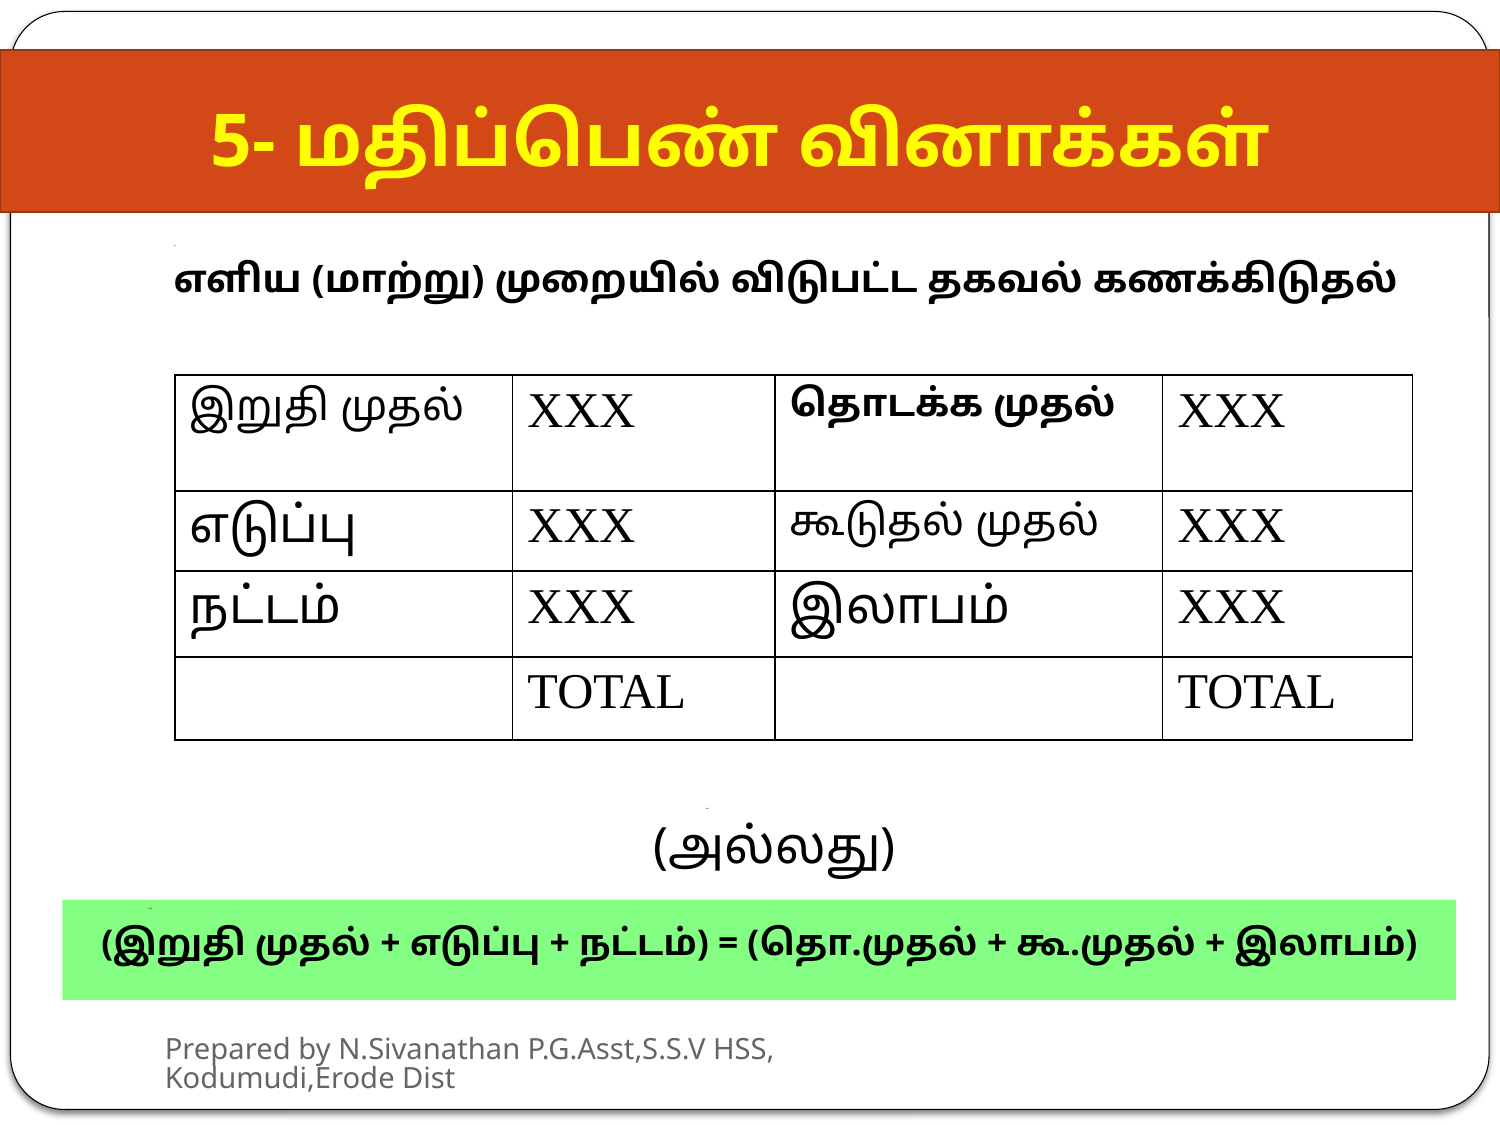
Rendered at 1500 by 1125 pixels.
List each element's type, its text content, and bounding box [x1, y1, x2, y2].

table_cell எடுப்பு [176, 492, 512, 570]
table_header தொடக்க முதல் [776, 376, 1162, 490]
table_cell XXX [513, 492, 774, 570]
table_cell இலாபம் [776, 572, 1162, 656]
table_cell கூடுதல் முதல் [776, 492, 1162, 570]
text_box vëa (அல்லது) [624, 800, 925, 900]
table_cell XXX [513, 572, 774, 656]
title 5- மதிப்பெண் வினாக்கள் [75, 99, 1425, 197]
table_cell XXX [1163, 572, 1412, 656]
table_cell TOTAL [1163, 658, 1412, 739]
text_box vëa (இறுதி முதல் + எடுப்பு + நட்டம்) = (தொ.முதல் + கூ.முதல் + இலாபம்) [62, 900, 1457, 1000]
table_cell XXX [1163, 492, 1412, 570]
text_box [0, 49, 1500, 213]
table_cell [176, 658, 512, 739]
table_header XXX [1163, 376, 1412, 490]
table_cell TOTAL [513, 658, 774, 739]
footer Prepared by N.Sivanathan P.G.Asst,S.S.V HSS,Kodumudi,Erode Dist [150, 1012, 800, 1088]
table_cell நட்டம் [176, 572, 512, 656]
table_header XXX [513, 376, 774, 490]
text_box vëa எளிய (மாற்று) முறையில் விடுபட்ட தகவல் கணக்கிடுதல் [87, 237, 1425, 338]
table_cell [776, 658, 1162, 739]
table_header இறுதி முதல் [176, 376, 512, 490]
